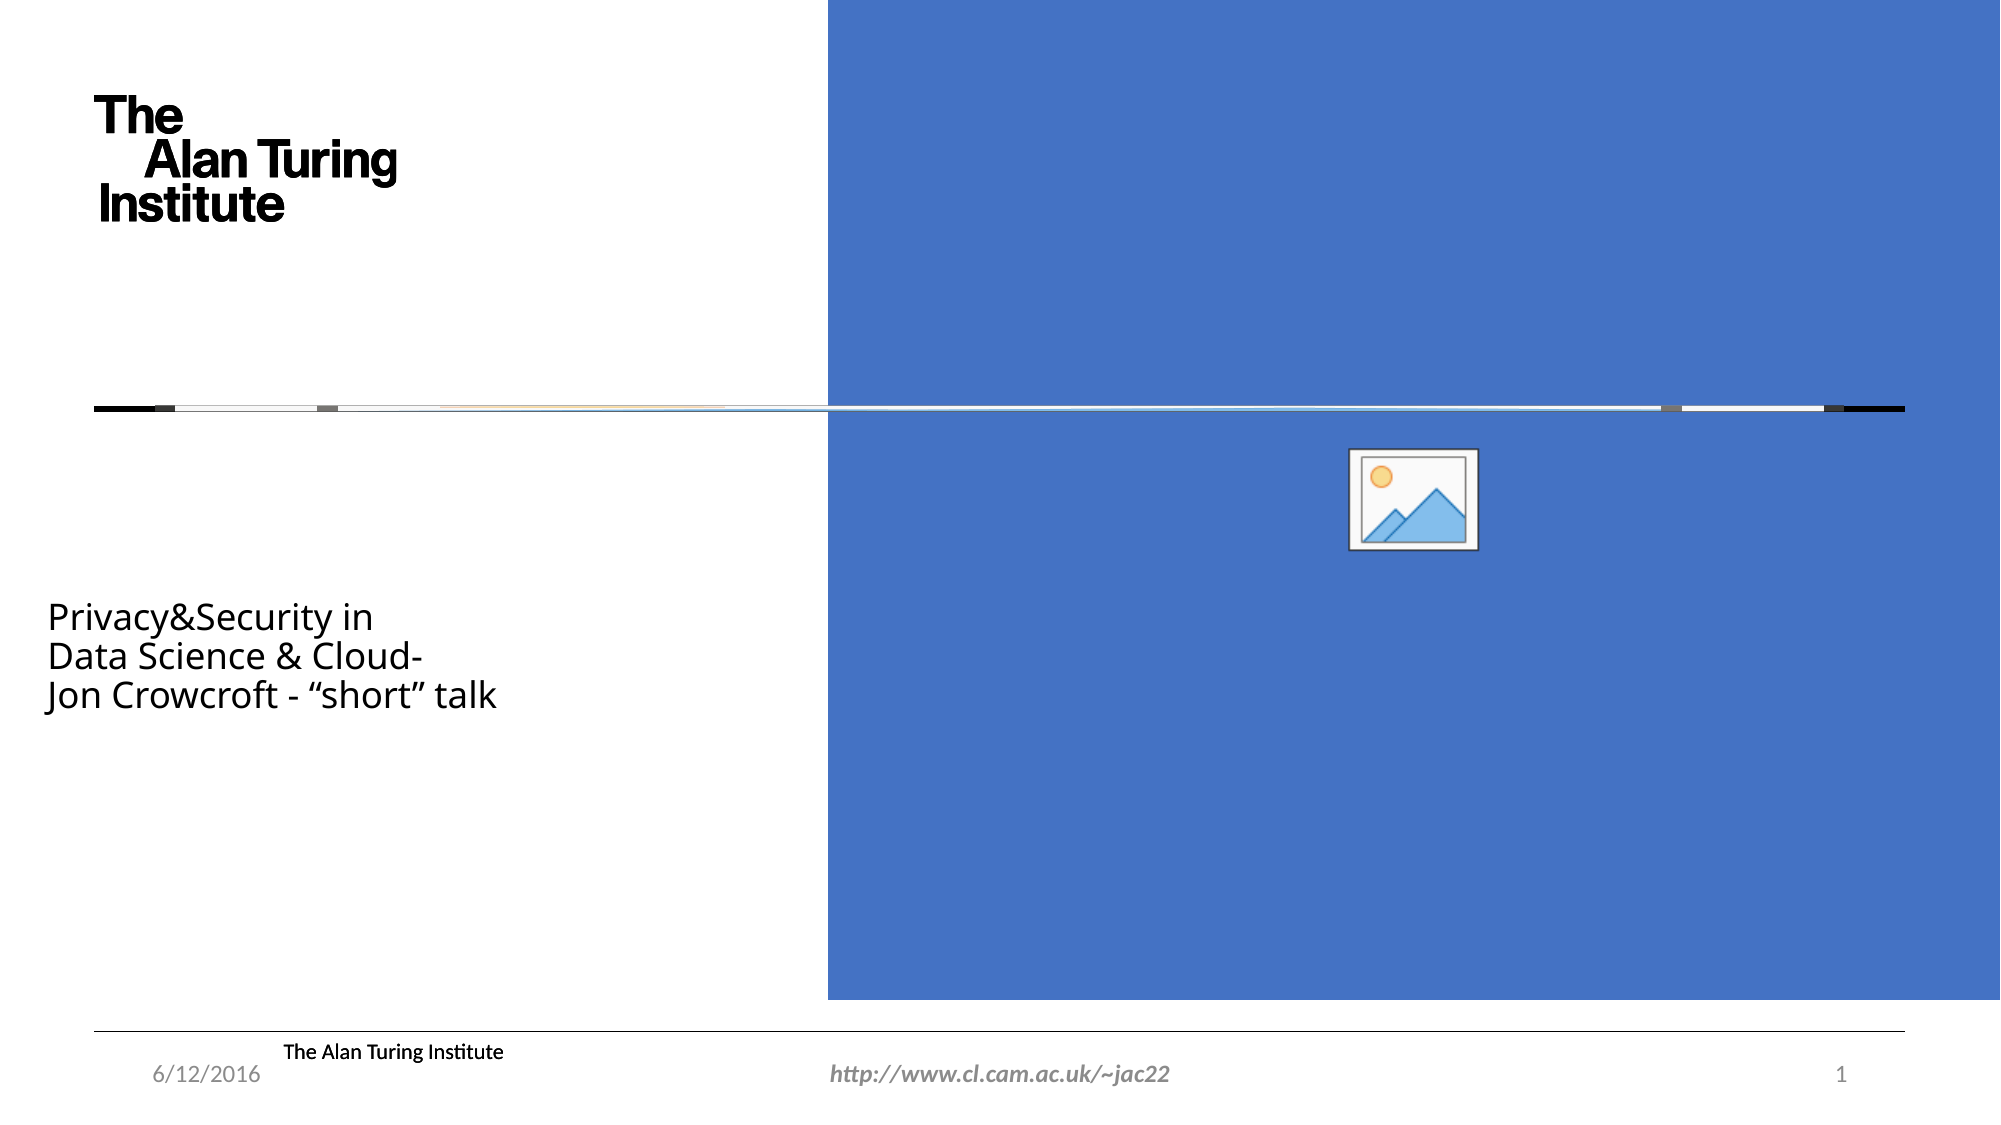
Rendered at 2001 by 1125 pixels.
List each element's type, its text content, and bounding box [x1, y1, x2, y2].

title Privacy&Security in Data Science & Cloud- Jon Crowcroft - “short” talk [32, 590, 828, 725]
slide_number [137, 1042, 588, 1103]
picture [94, 0, 2000, 1000]
slide_number 1 [1412, 1042, 1863, 1103]
footer http://www.cl.cam.ac.uk/~jac22 [662, 1042, 1338, 1103]
